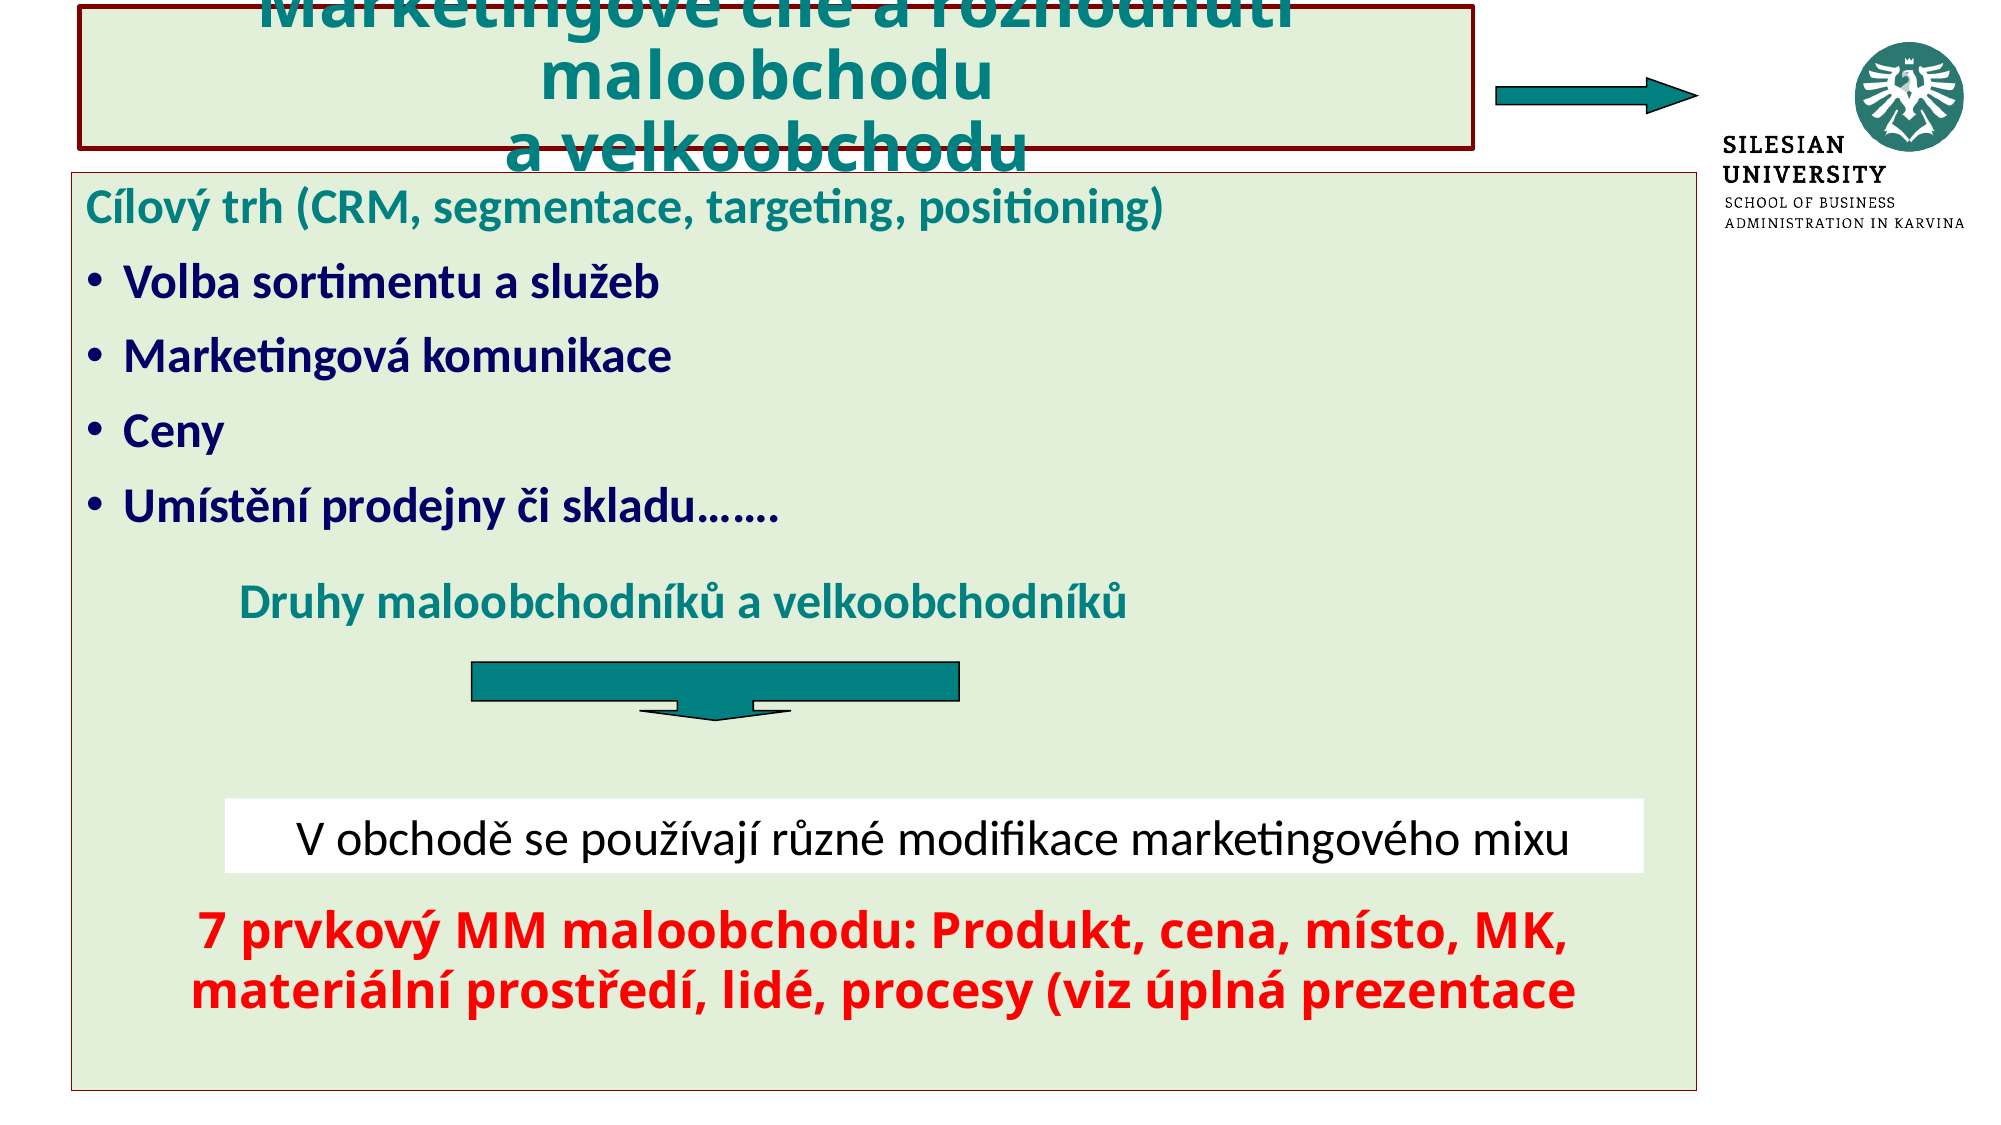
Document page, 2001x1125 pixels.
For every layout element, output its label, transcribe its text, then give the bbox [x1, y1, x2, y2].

picture [1723, 42, 1964, 228]
text_box [1496, 77, 1697, 114]
text_box [471, 662, 960, 721]
title Marketingové cíle a rozhodnutí maloobchodu a velkoobchodu [79, 6, 1474, 149]
text_box V obchodě se používají různé modifikace marketingového mixu [224, 798, 1644, 874]
text_box 7 prvkový MM maloobchodu: Produkt, cena, místo, MK, materiální prostředí, lidé, procesy (viz úplná prezentace [150, 891, 1618, 1026]
list Cílový trh (CRM, segmentace, targeting, positioning) Volba sortimentu a služeb Marketingová komunikace Ceny Umístění prodejny či skladu……. Druhy maloobchodníků a velkoobchodníků [71, 172, 1697, 1091]
